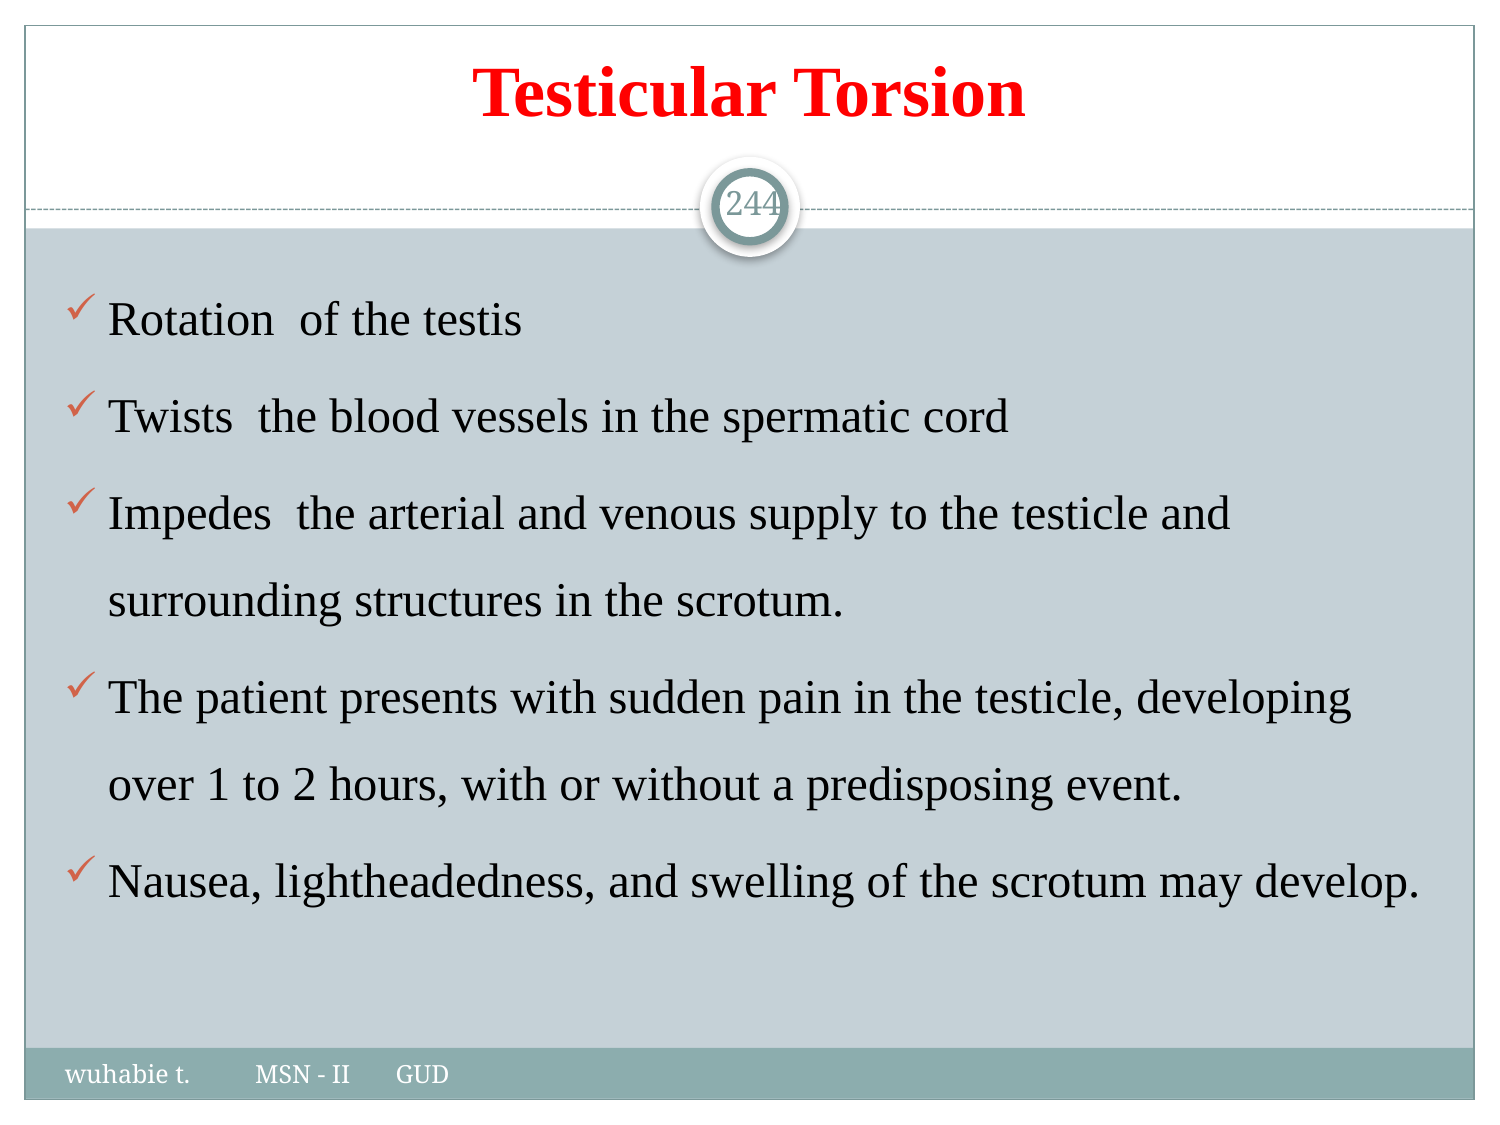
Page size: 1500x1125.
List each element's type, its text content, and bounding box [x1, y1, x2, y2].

title Testicular Torsion [49, 37, 1450, 225]
slide_number 244 [715, 168, 791, 241]
footer wuhabie t. MSN - II GUD [50, 1051, 638, 1112]
list Rotation of the testis Twists the blood vessels in the spermatic cord Impedes the arterial and venous supply to the testicle and surrounding structures in the scrotum. The patient presents with sudden pain in the testicle, developing over 1 to 2 hours, with or without a predisposing event. Nausea, lightheadedness, and swelling of the scrotum may develop. [49, 250, 1445, 1001]
